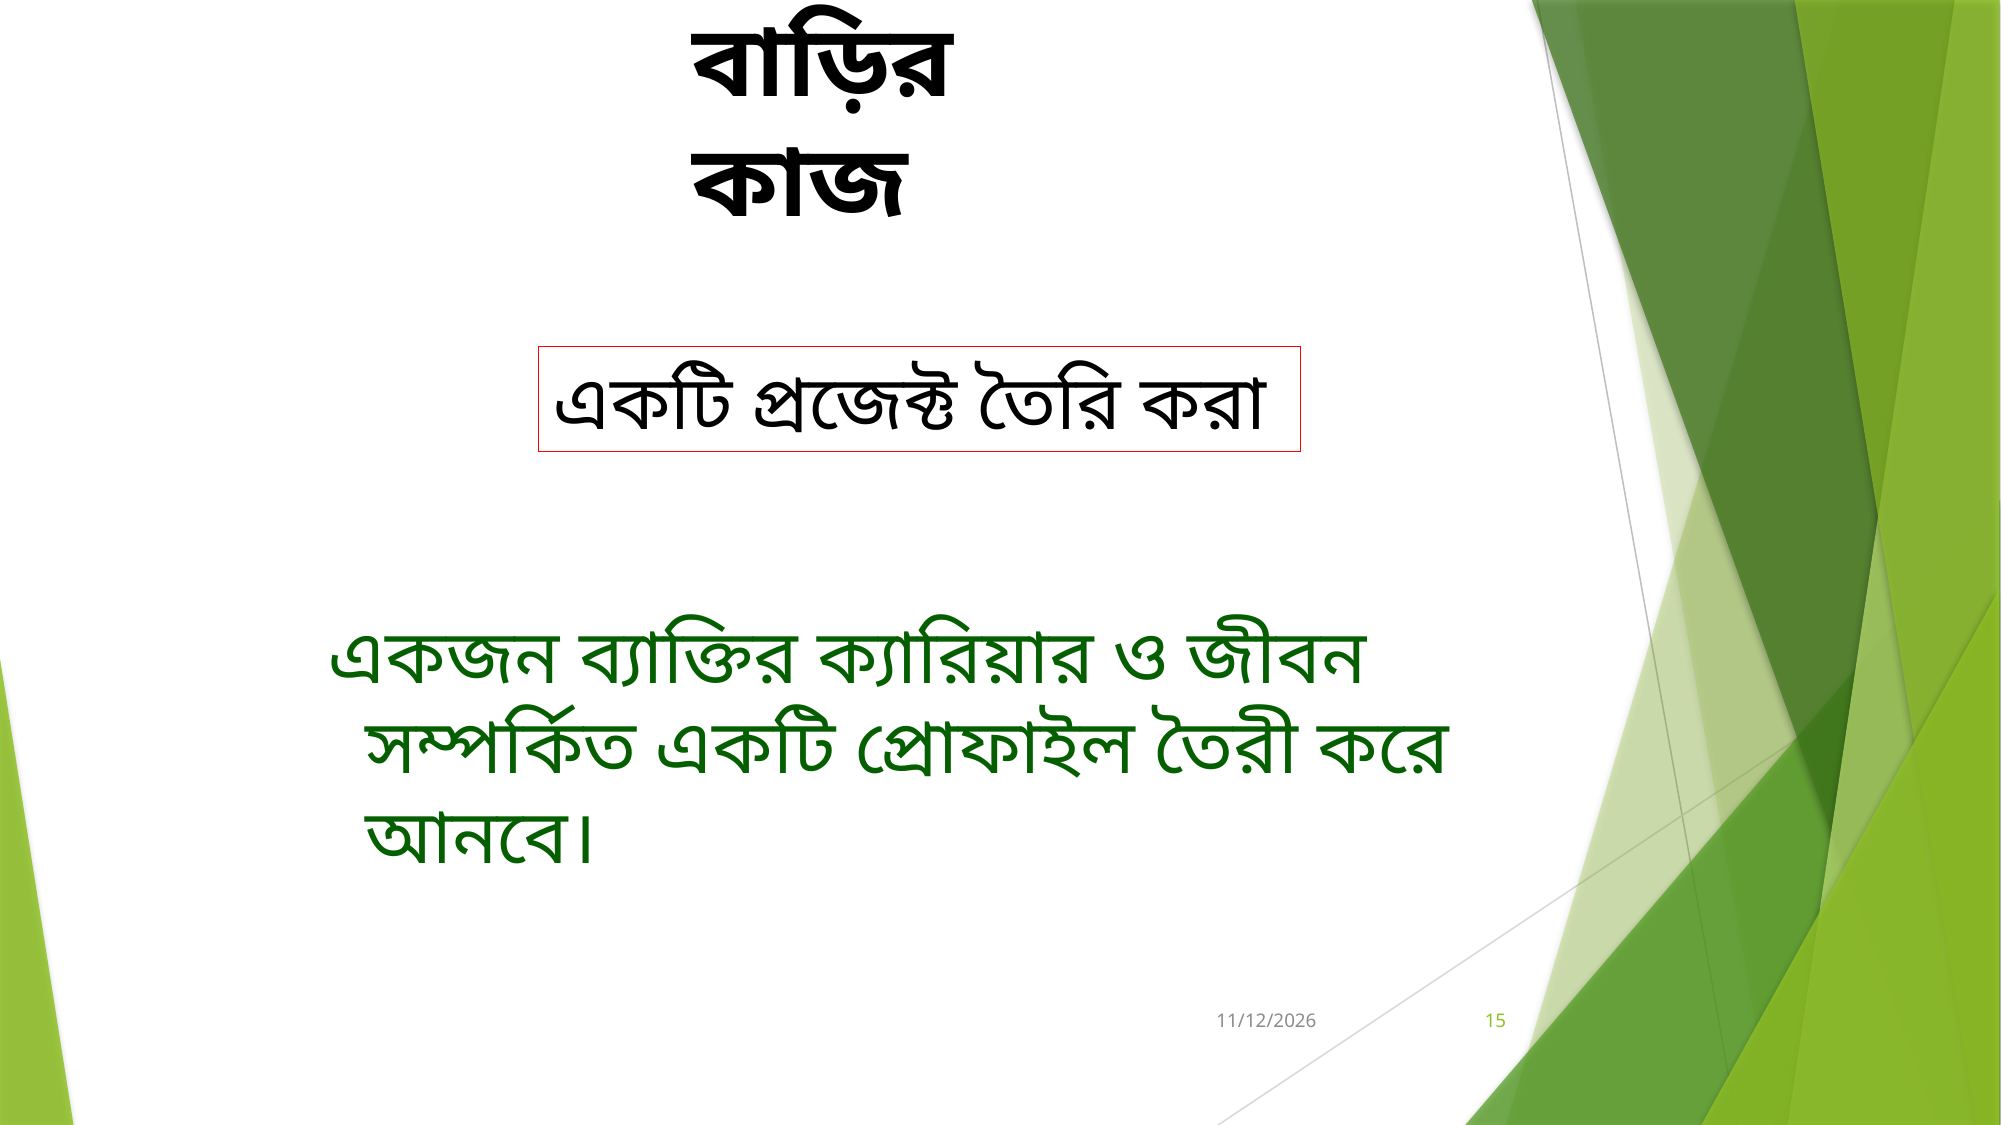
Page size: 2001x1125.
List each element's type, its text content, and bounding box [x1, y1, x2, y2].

list একজন ব্যাক্তির ক্যারিয়ার ও জীবন সম্পর্কিত একটি প্রোফাইল তৈরী করে আনবে। [294, 601, 1570, 827]
title বাড়ির কাজ [677, 49, 1094, 183]
slide_number 15 [1409, 991, 1522, 1051]
text_box একটি প্রজেক্ট তৈরি করা [538, 346, 1301, 452]
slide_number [1181, 991, 1332, 1051]
